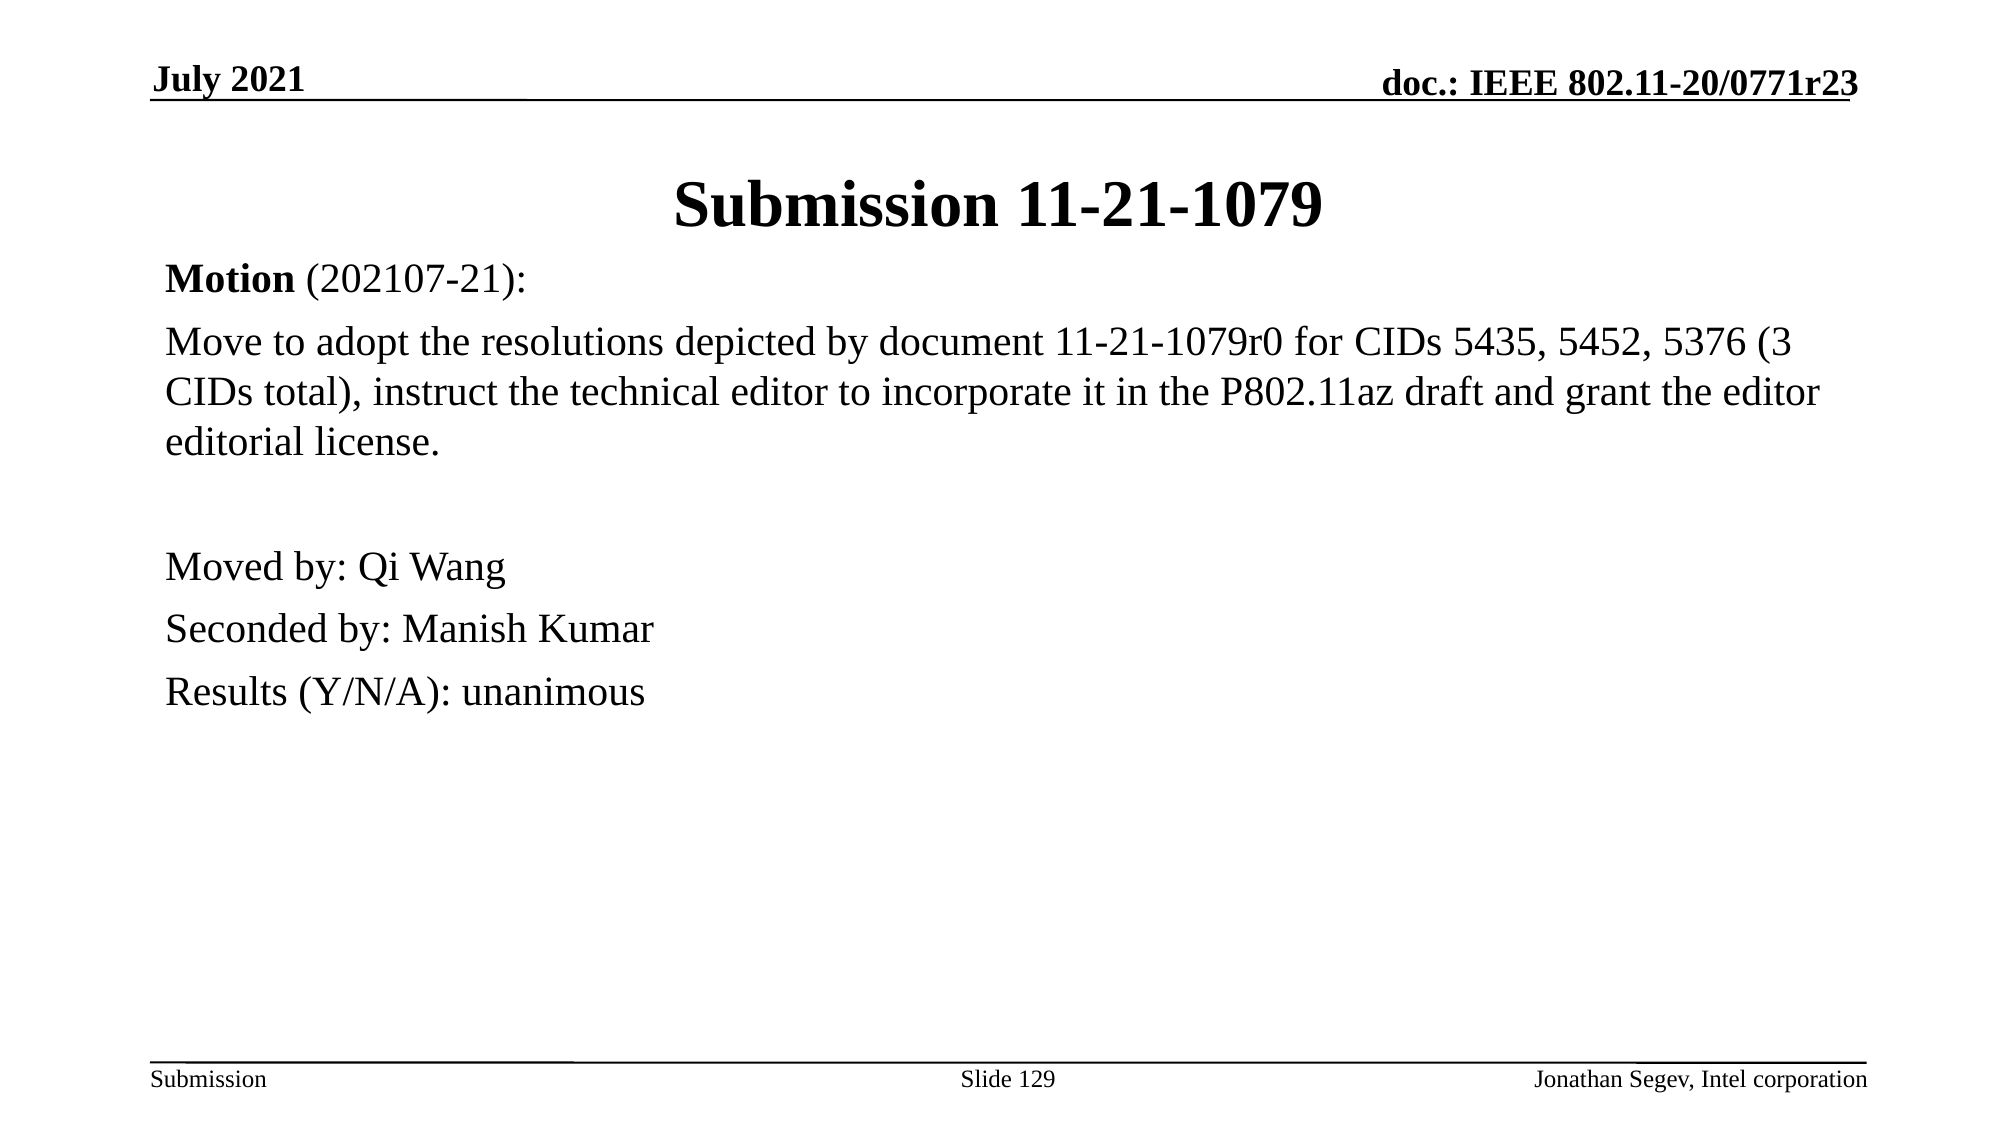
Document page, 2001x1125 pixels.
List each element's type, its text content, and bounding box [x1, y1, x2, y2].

title Submission 11-21-1079 [149, 112, 1850, 243]
slide_number Slide 129 [950, 1061, 1067, 1123]
list Motion (202107-21): Move to adopt the resolutions depicted by document 11-21-1079r0 for CIDs 5435, 5452, 5376 (3 CIDs total), instruct the technical editor to incorporate it in the P802.11az draft and grant the editor editorial license. Moved by: Qi Wang Seconded by: Manish Kumar Results (Y/N/A): unanimous [149, 243, 1850, 1000]
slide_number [152, 54, 563, 100]
footer Jonathan Segev, Intel corporation [1171, 1061, 1869, 1093]
